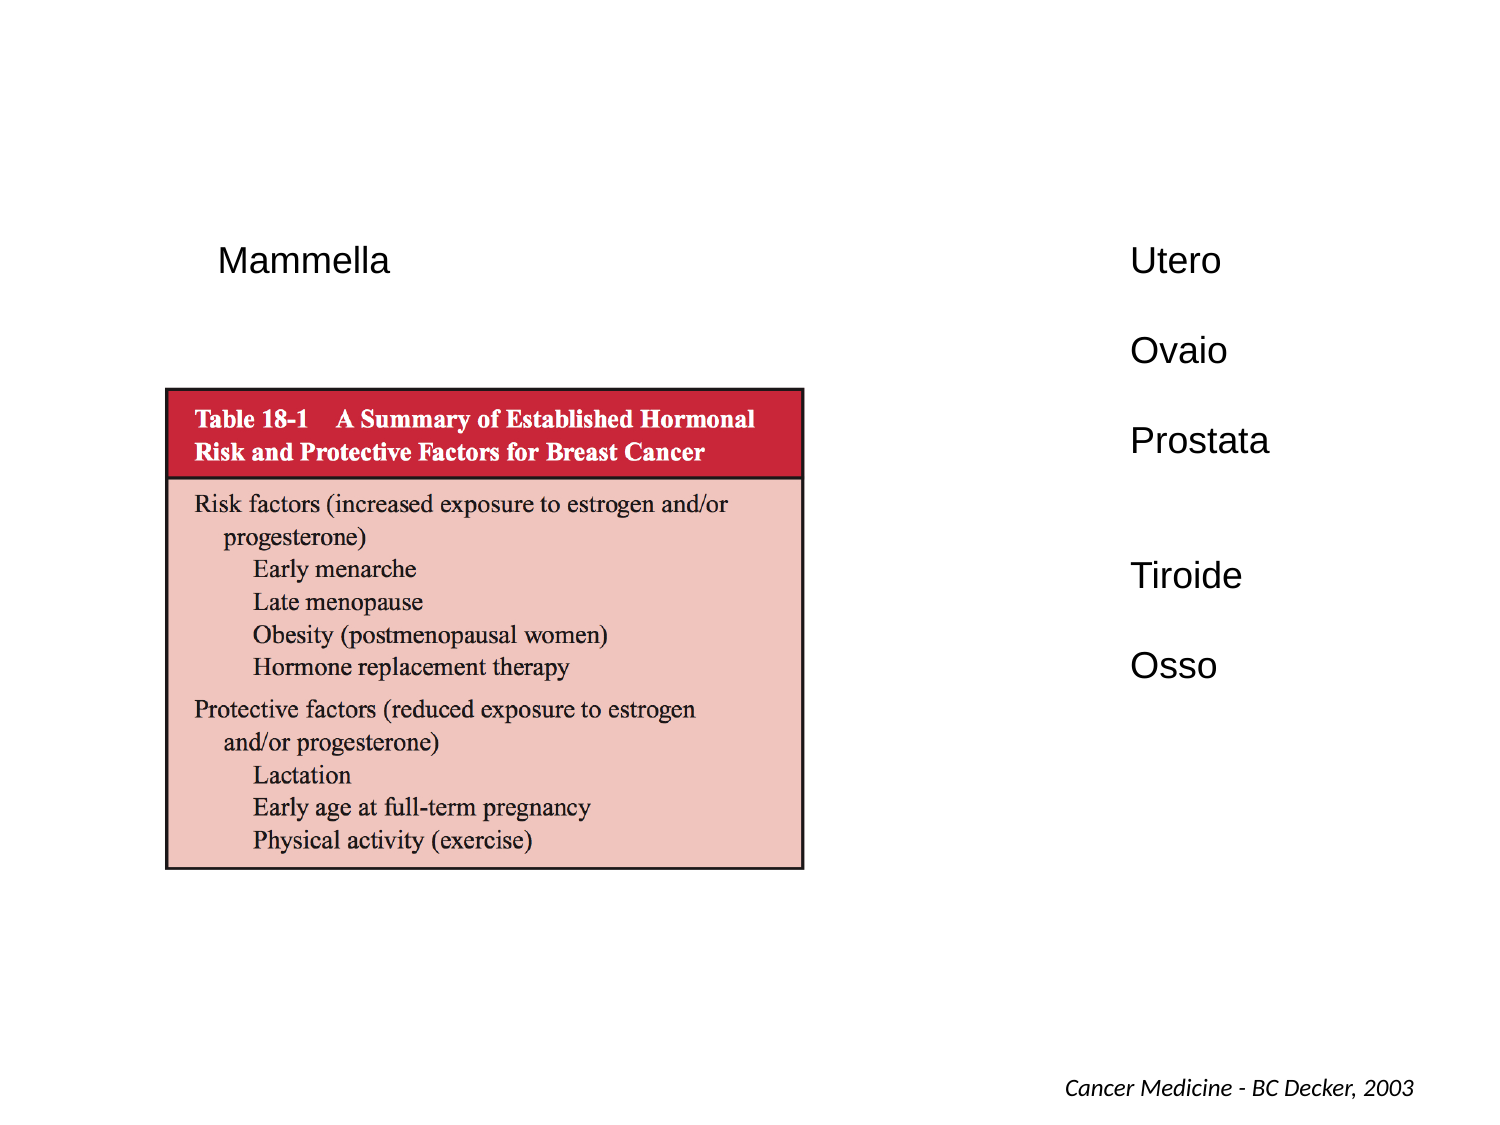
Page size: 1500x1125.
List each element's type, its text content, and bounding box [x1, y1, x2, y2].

text_box Utero Ovaio Prostata Tiroide Osso [1115, 229, 1285, 694]
text_box Cancer Medicine - BC Decker, 2003 [1050, 1064, 1430, 1109]
text_box Mammella [203, 229, 406, 289]
picture [159, 379, 810, 878]
